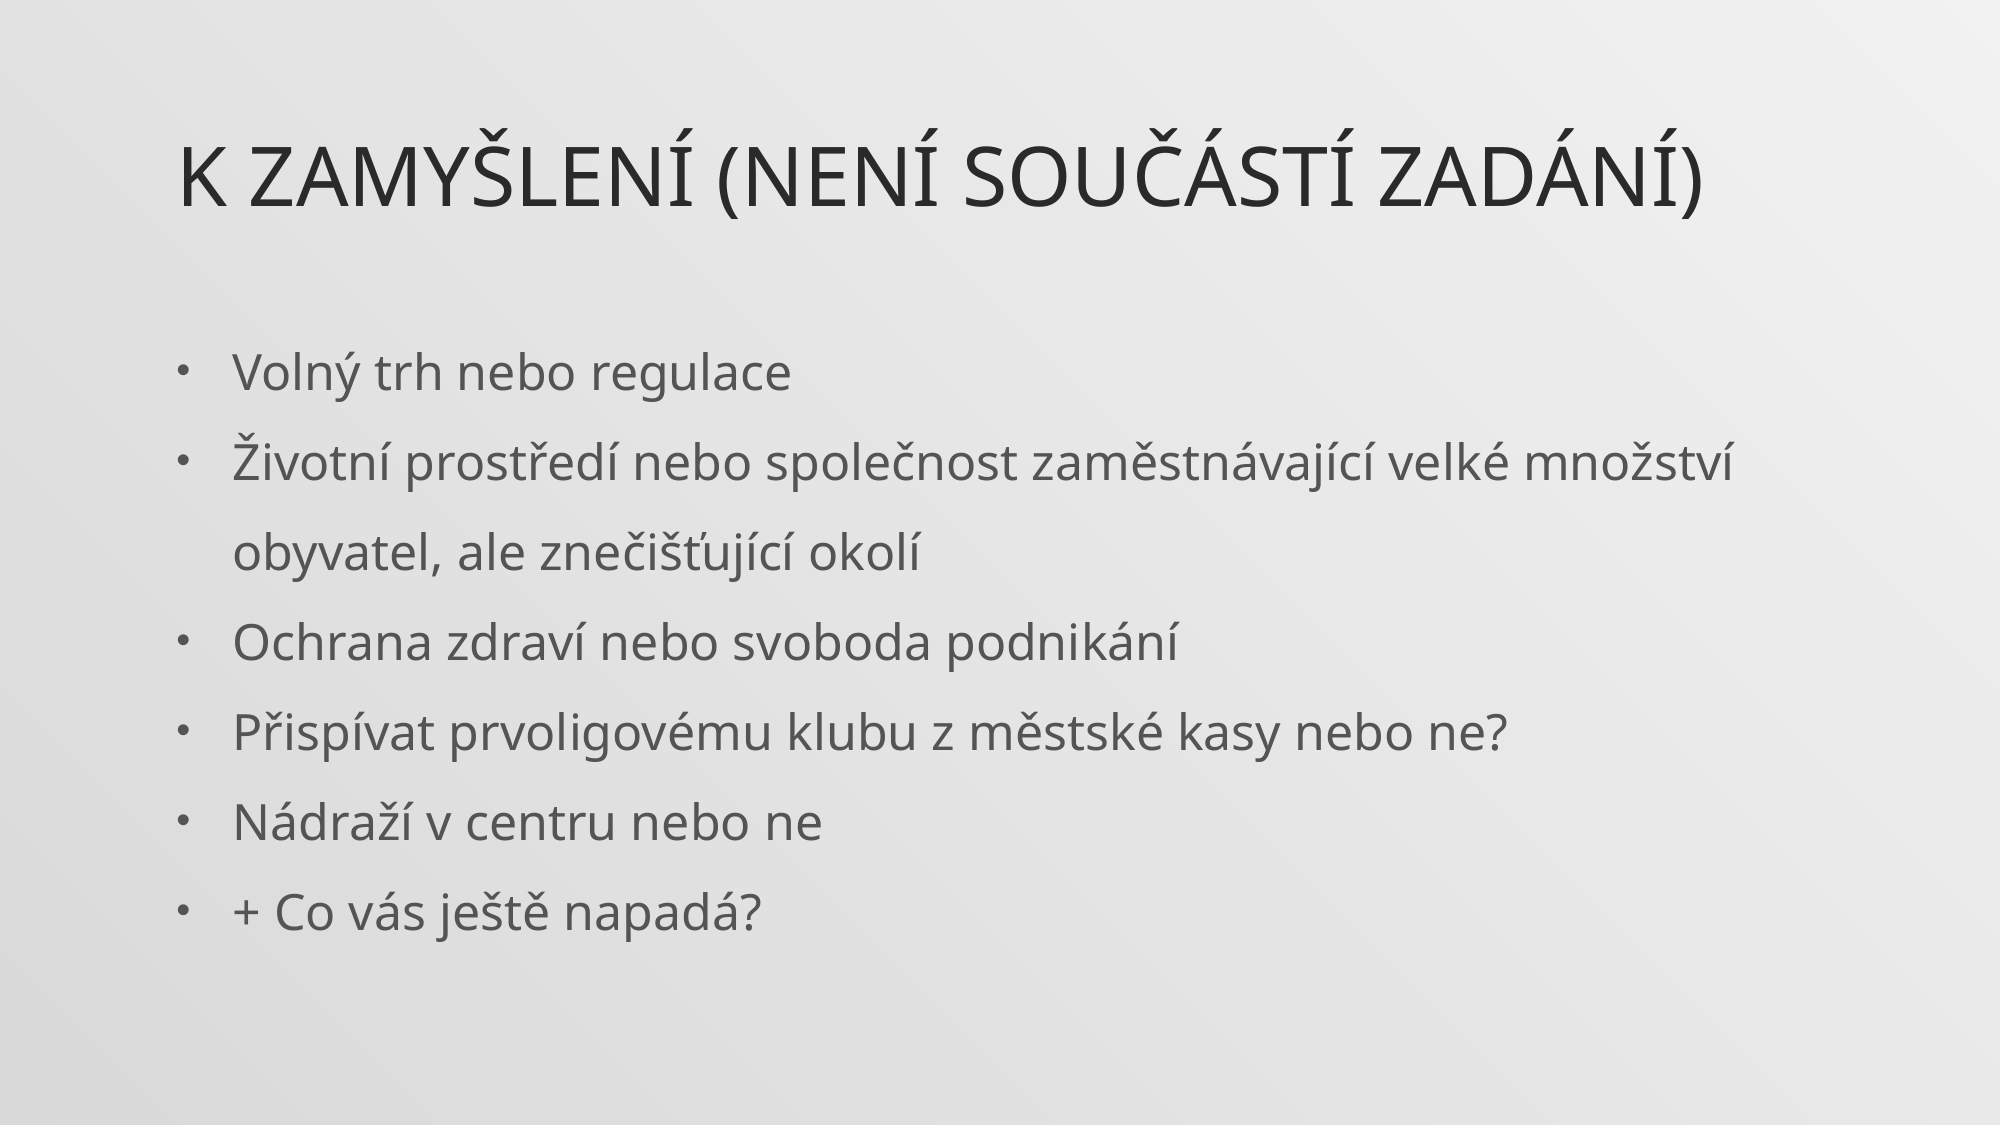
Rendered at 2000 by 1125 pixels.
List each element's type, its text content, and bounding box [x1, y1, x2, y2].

list Volný trh nebo regulace Životní prostředí nebo společnost zaměstnávající velké množství obyvatel, ale znečišťující okolí Ochrana zdraví nebo svoboda podnikání Přispívat prvoligovému klubu z městské kasy nebo ne? Nádraží v centru nebo ne + Co vás ještě napadá? [161, 302, 1803, 988]
title K zamyšlení (není součástí zadání) [161, 54, 1762, 232]
